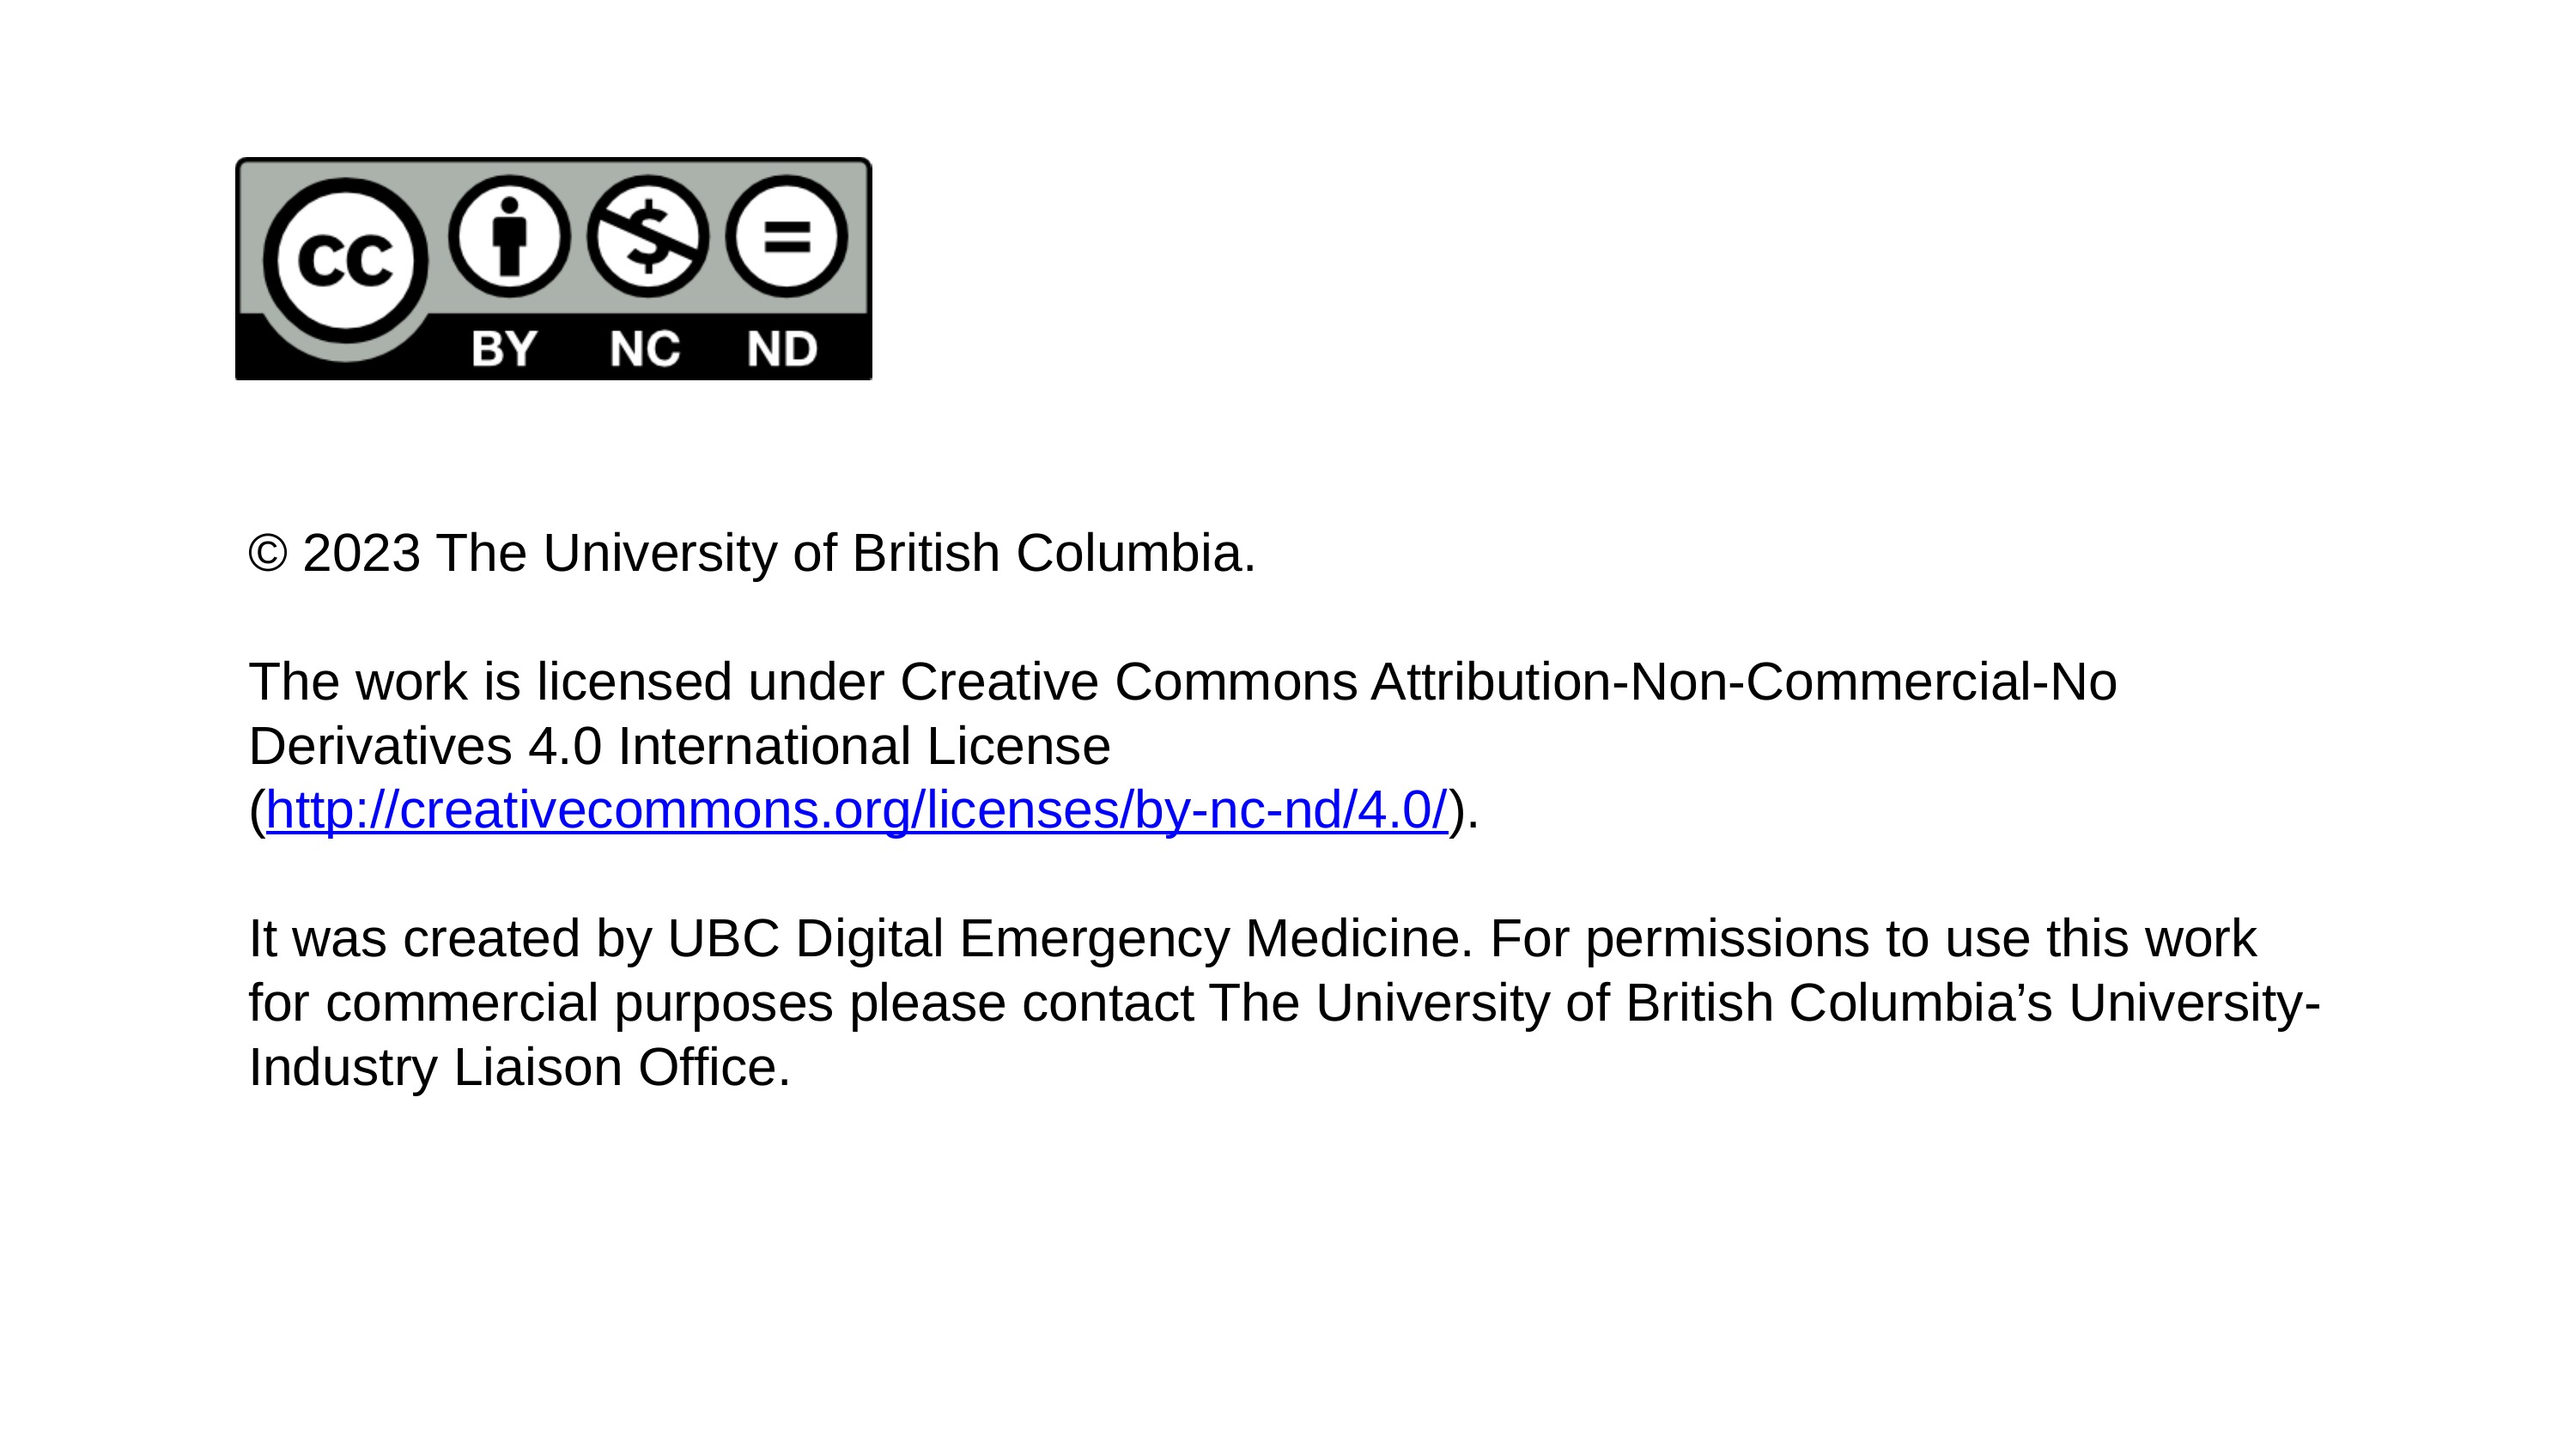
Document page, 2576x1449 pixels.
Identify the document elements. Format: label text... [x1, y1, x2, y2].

text_box © 2023 The University of British Columbia. The work is licensed under Creative Commons Attribution-Non-Commercial-No Derivatives 4.0 International License (http://creativecommons.org/licenses/by-nc-nd/4.0/). It was created by UBC Digital Emergency Medicine. For permissions to use this work for commercial purposes please contact The University of British Columbia’s University-Industry Liaison Office. [235, 511, 2341, 1103]
picture [235, 157, 872, 380]
